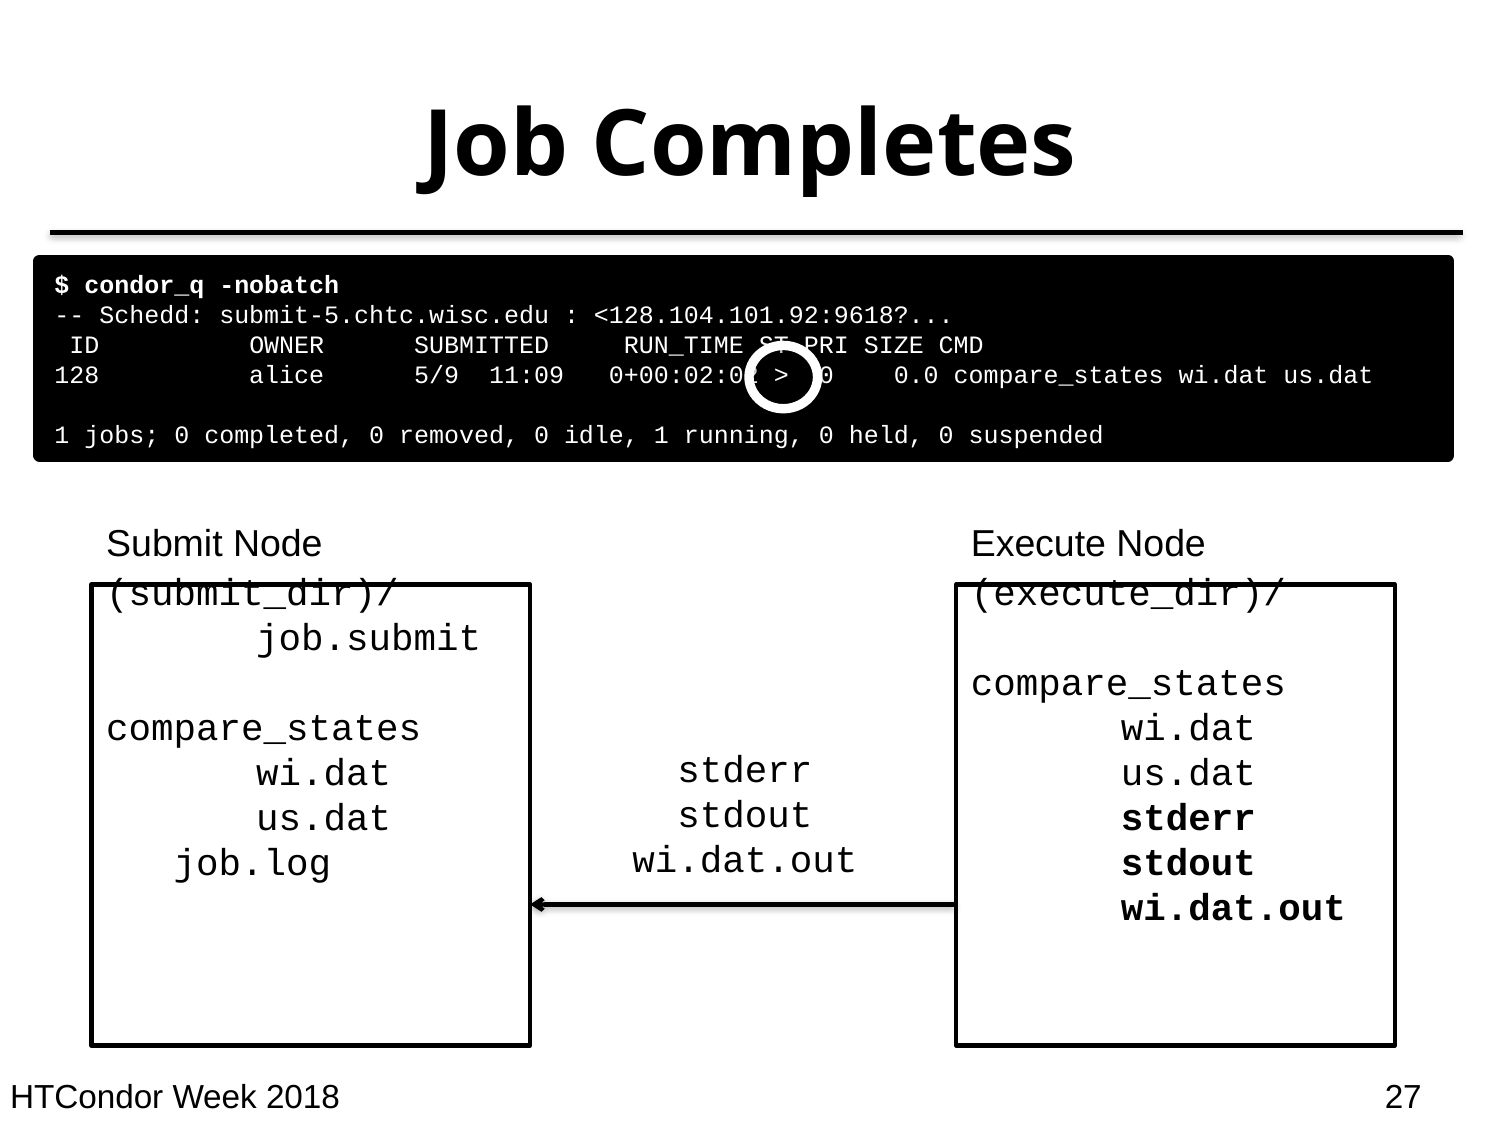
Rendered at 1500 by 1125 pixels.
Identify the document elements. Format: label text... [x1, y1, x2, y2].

text_box $ condor_q -nobatch -- Schedd: submit-5.chtc.wisc.edu : <128.104.101.92:9618?... ID OWNER SUBMITTED RUN_TIME ST PRI SIZE CMD 128 alice 5/9 11:09 0+00:02:02 > 0 0.0 compare_states wi.dat us.dat 1 jobs; 0 completed, 0 removed, 0 idle, 1 running, 0 held, 0 suspended [39, 261, 1448, 456]
text_box [748, 344, 819, 410]
text_box (execute_dir)/ compare_states wi.dat us.dat stderr stdout wi.dat.out [954, 582, 1397, 1048]
title Job Completes [75, 45, 1425, 233]
text_box (submit_dir)/ job.submit compare_states wi.dat us.dat job.log [89, 582, 532, 1048]
text_box Execute Node [954, 495, 1294, 587]
text_box stderr stdout wi.dat.out [595, 711, 895, 900]
text_box Submit Node [89, 495, 429, 587]
